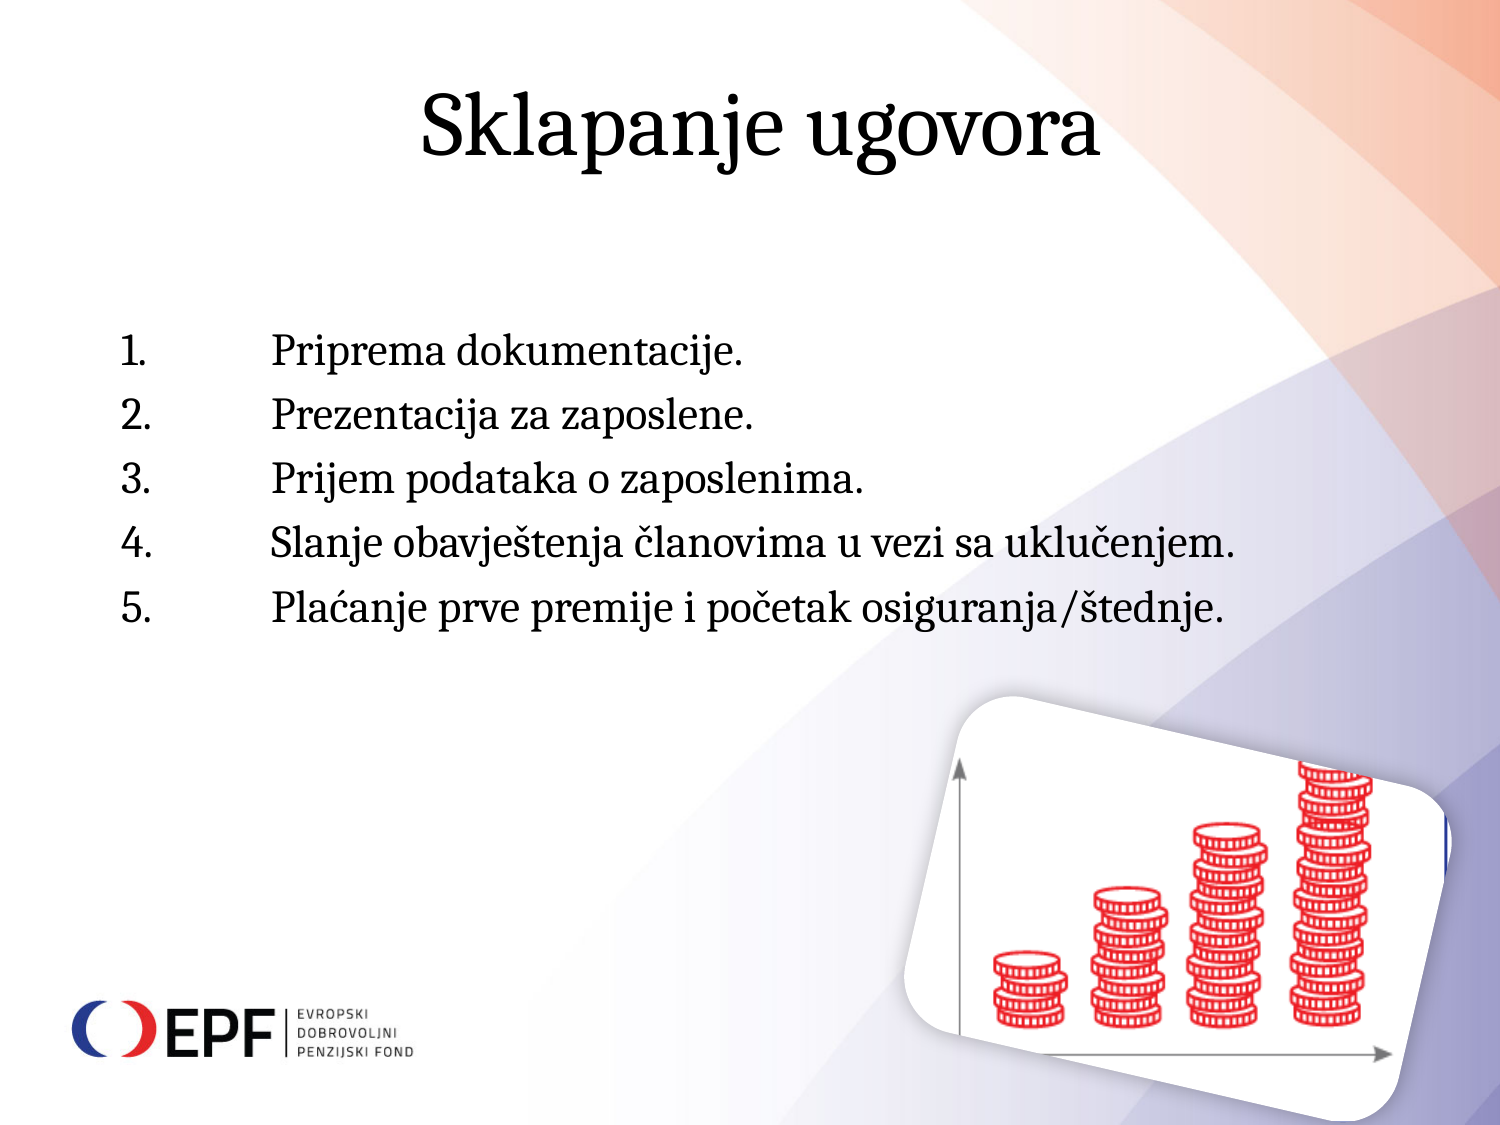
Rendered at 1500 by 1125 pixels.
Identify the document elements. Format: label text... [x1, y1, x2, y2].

text_box 1. Priprema dokumentacije. 2. Prezentacija za zaposlene. 3. Prijem podataka o zaposlenima. 4. Slanje obavještenja članovima u vezi sa uklučenjem. 5. Plaćanje prve premije i početak osiguranja/štednje. [31, 312, 1431, 788]
picture [0, 0, 1500, 1125]
title Sklapanje ugovora [75, 24, 1450, 213]
